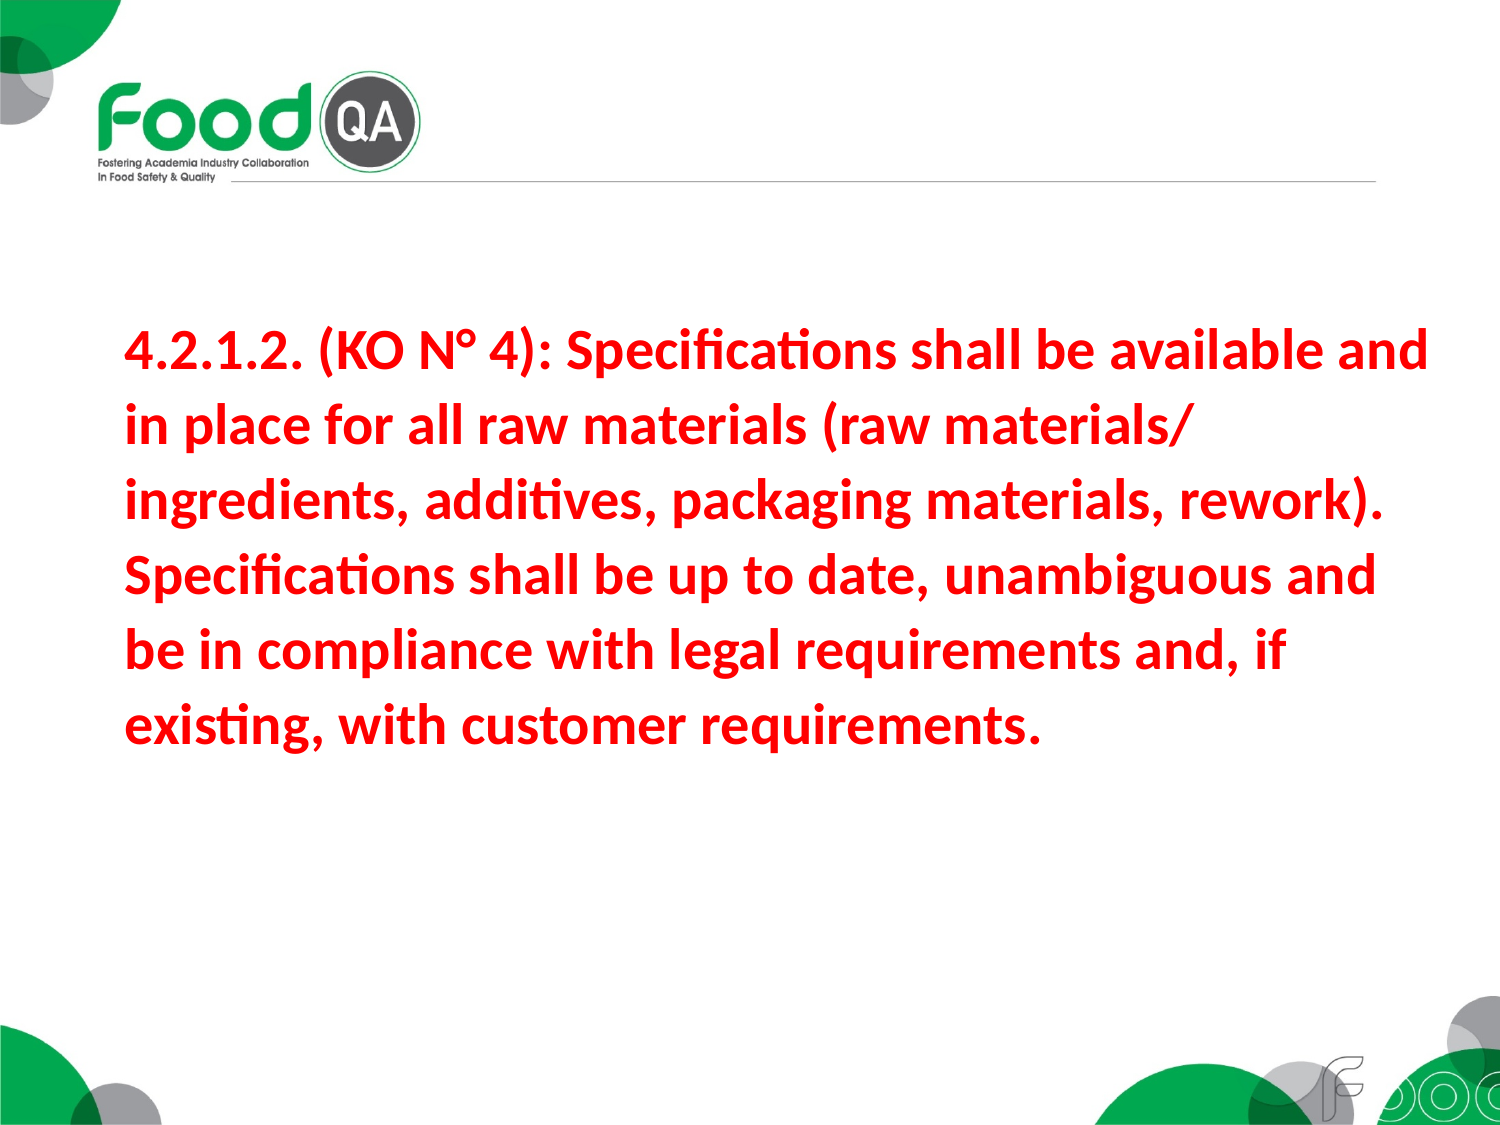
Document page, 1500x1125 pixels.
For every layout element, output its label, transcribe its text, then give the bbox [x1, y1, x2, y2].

picture [0, 984, 1500, 1125]
picture [0, 0, 1497, 188]
subtitle 4.2.1.2. (KO N° 4): Specifications shall be available and in place for all raw materials (raw materials/ ingredients, additives, packaging materials, rework). Specifications shall be up to date, unambiguous and be in compliance with legal requirements and, if existing, with customer requirements. [109, 212, 1450, 983]
